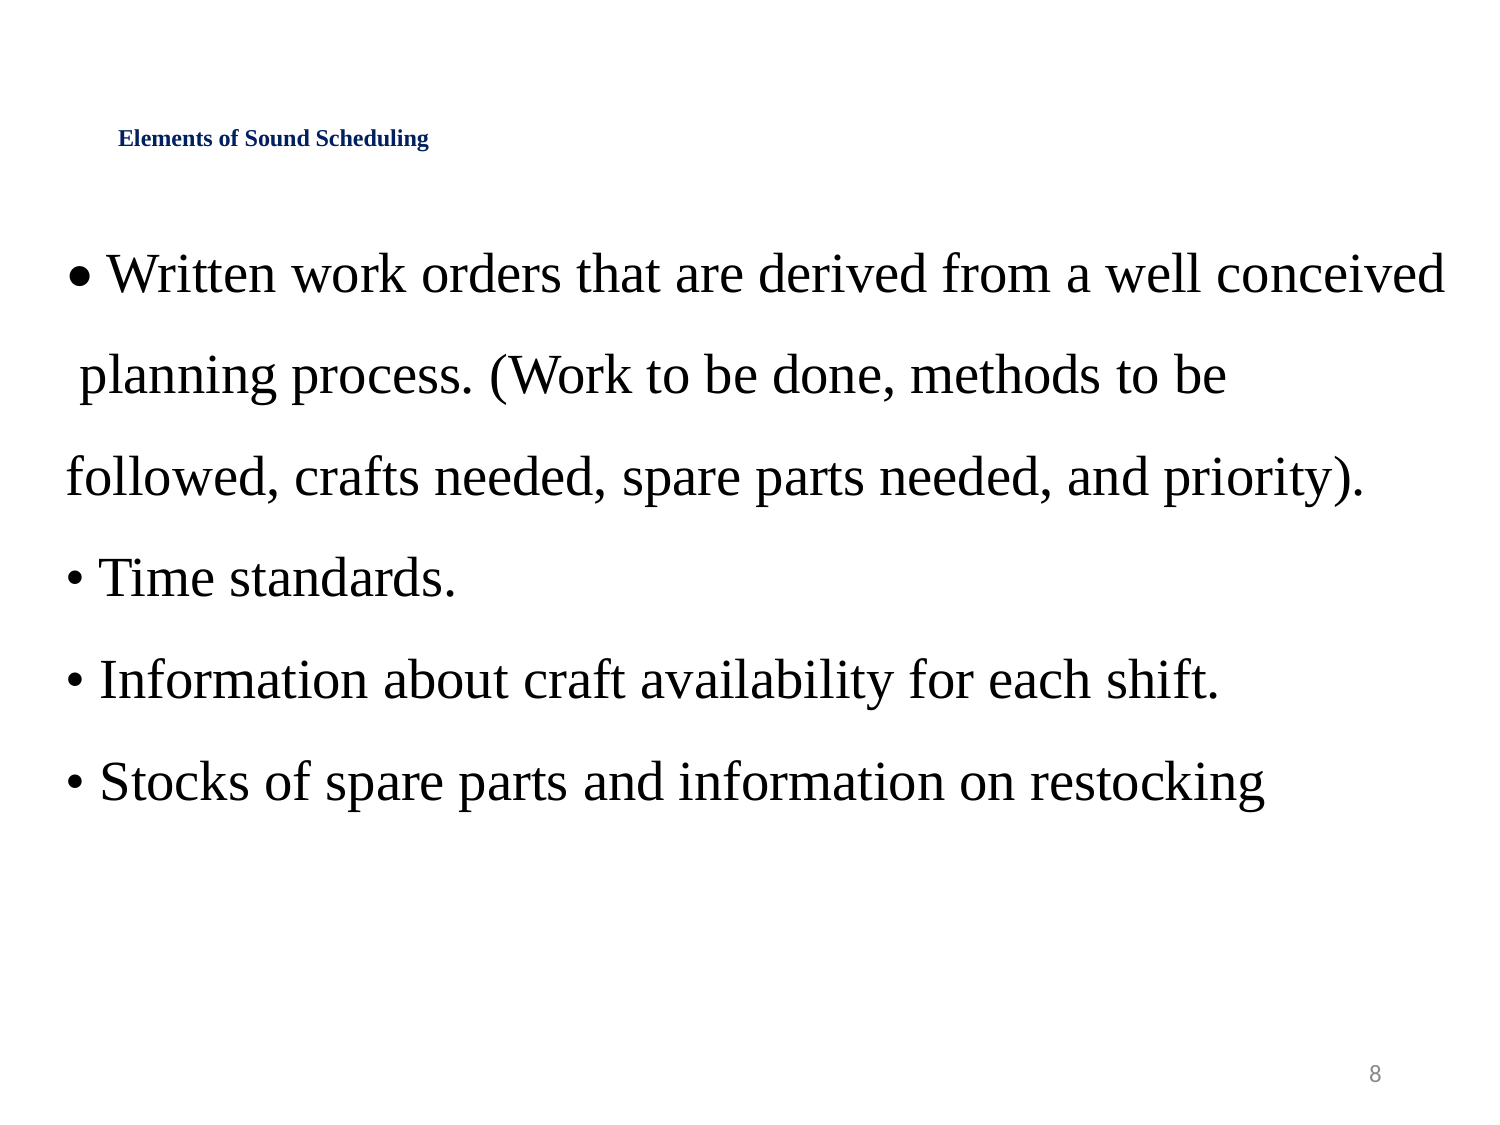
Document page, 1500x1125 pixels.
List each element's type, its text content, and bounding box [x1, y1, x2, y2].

title Elements of Sound Scheduling [103, 59, 1397, 194]
list • Written work orders that are derived from a well conceived planning process. (Work to be done, methods to be followed, crafts needed, spare parts needed, and priority). • Time standards. • Information about craft availability for each shift. • Stocks of spare parts and information on restocking [50, 194, 1465, 1078]
slide_number 8 [1059, 1042, 1397, 1103]
